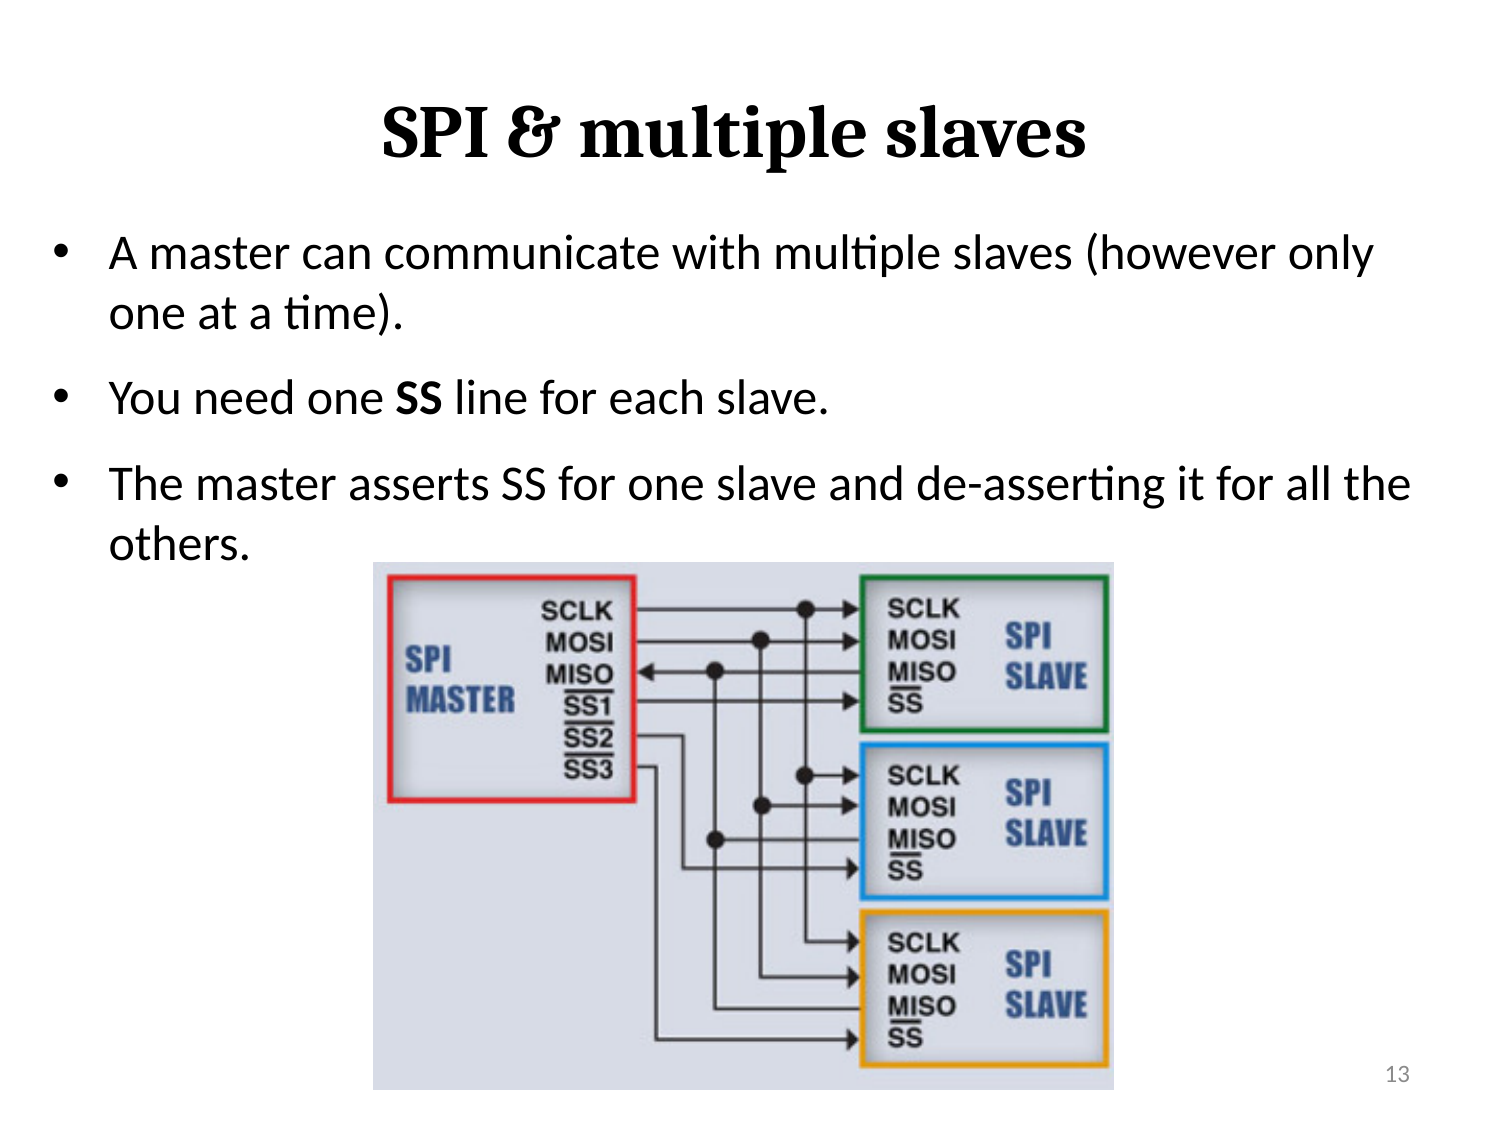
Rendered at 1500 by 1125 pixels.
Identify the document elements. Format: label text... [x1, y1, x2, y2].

text_box A master can communicate with multiple slaves (however only one at a time). You need one SS line for each slave. The master asserts SS for one slave and de-asserting it for all the others. [37, 212, 1450, 578]
slide_number 13 [1074, 1042, 1425, 1103]
text_box SPI & multiple slaves [99, 74, 1388, 180]
picture [373, 562, 1114, 1090]
